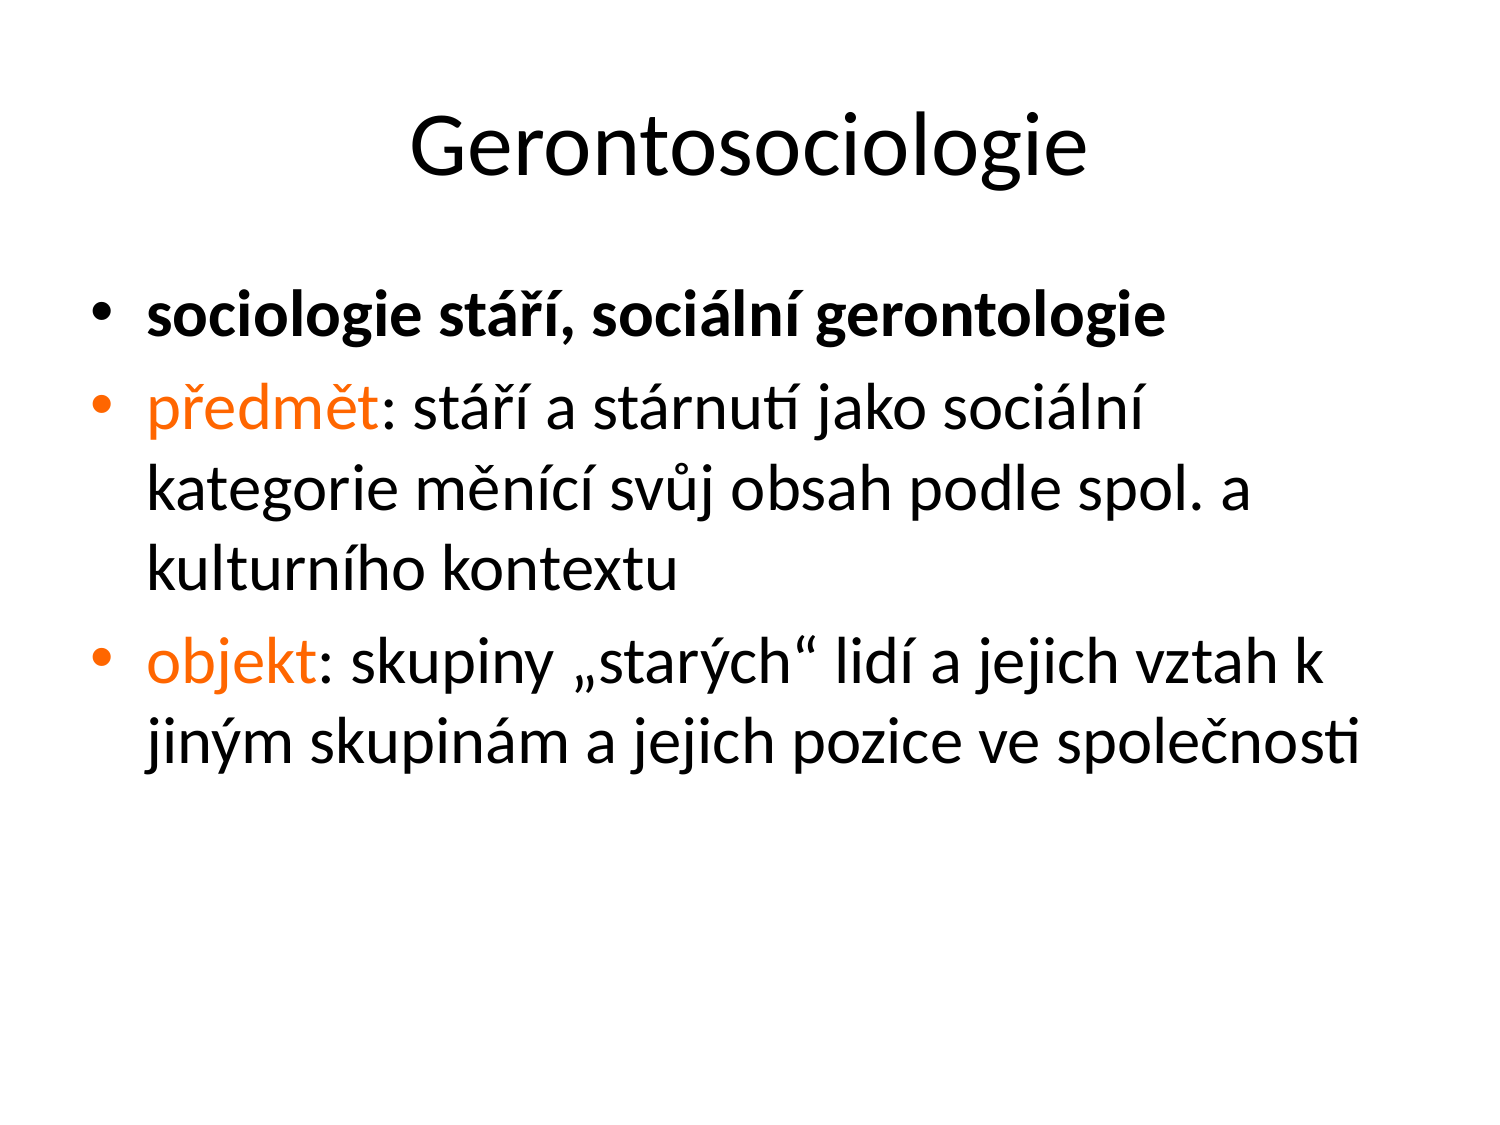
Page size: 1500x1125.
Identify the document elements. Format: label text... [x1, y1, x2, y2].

title Gerontosociologie [75, 45, 1425, 233]
list sociologie stáří, sociální gerontologie předmět: stáří a stárnutí jako sociální kategorie měnící svůj obsah podle spol. a kulturního kontextu objekt: skupiny „starých“ lidí a jejich vztah k jiným skupinám a jejich pozice ve společnosti [75, 262, 1425, 1005]
